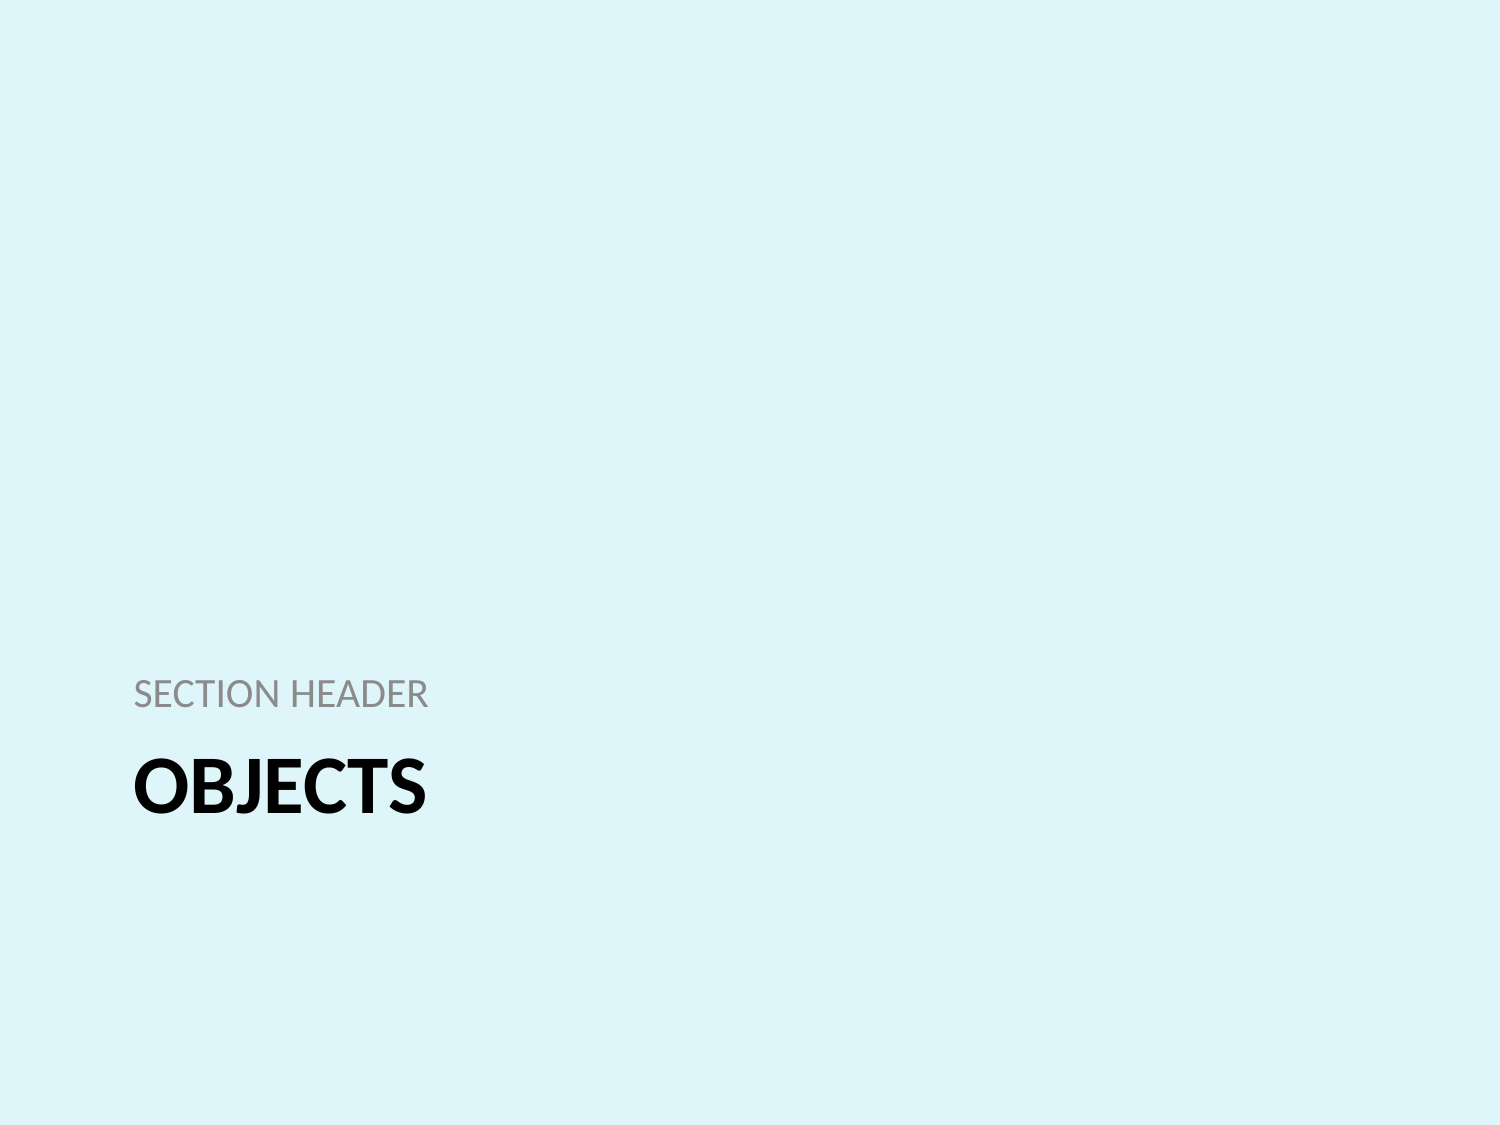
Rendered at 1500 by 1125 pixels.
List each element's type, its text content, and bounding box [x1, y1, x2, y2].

list SECTION HEADER [118, 476, 1394, 723]
title OBJECTS [118, 723, 1394, 947]
